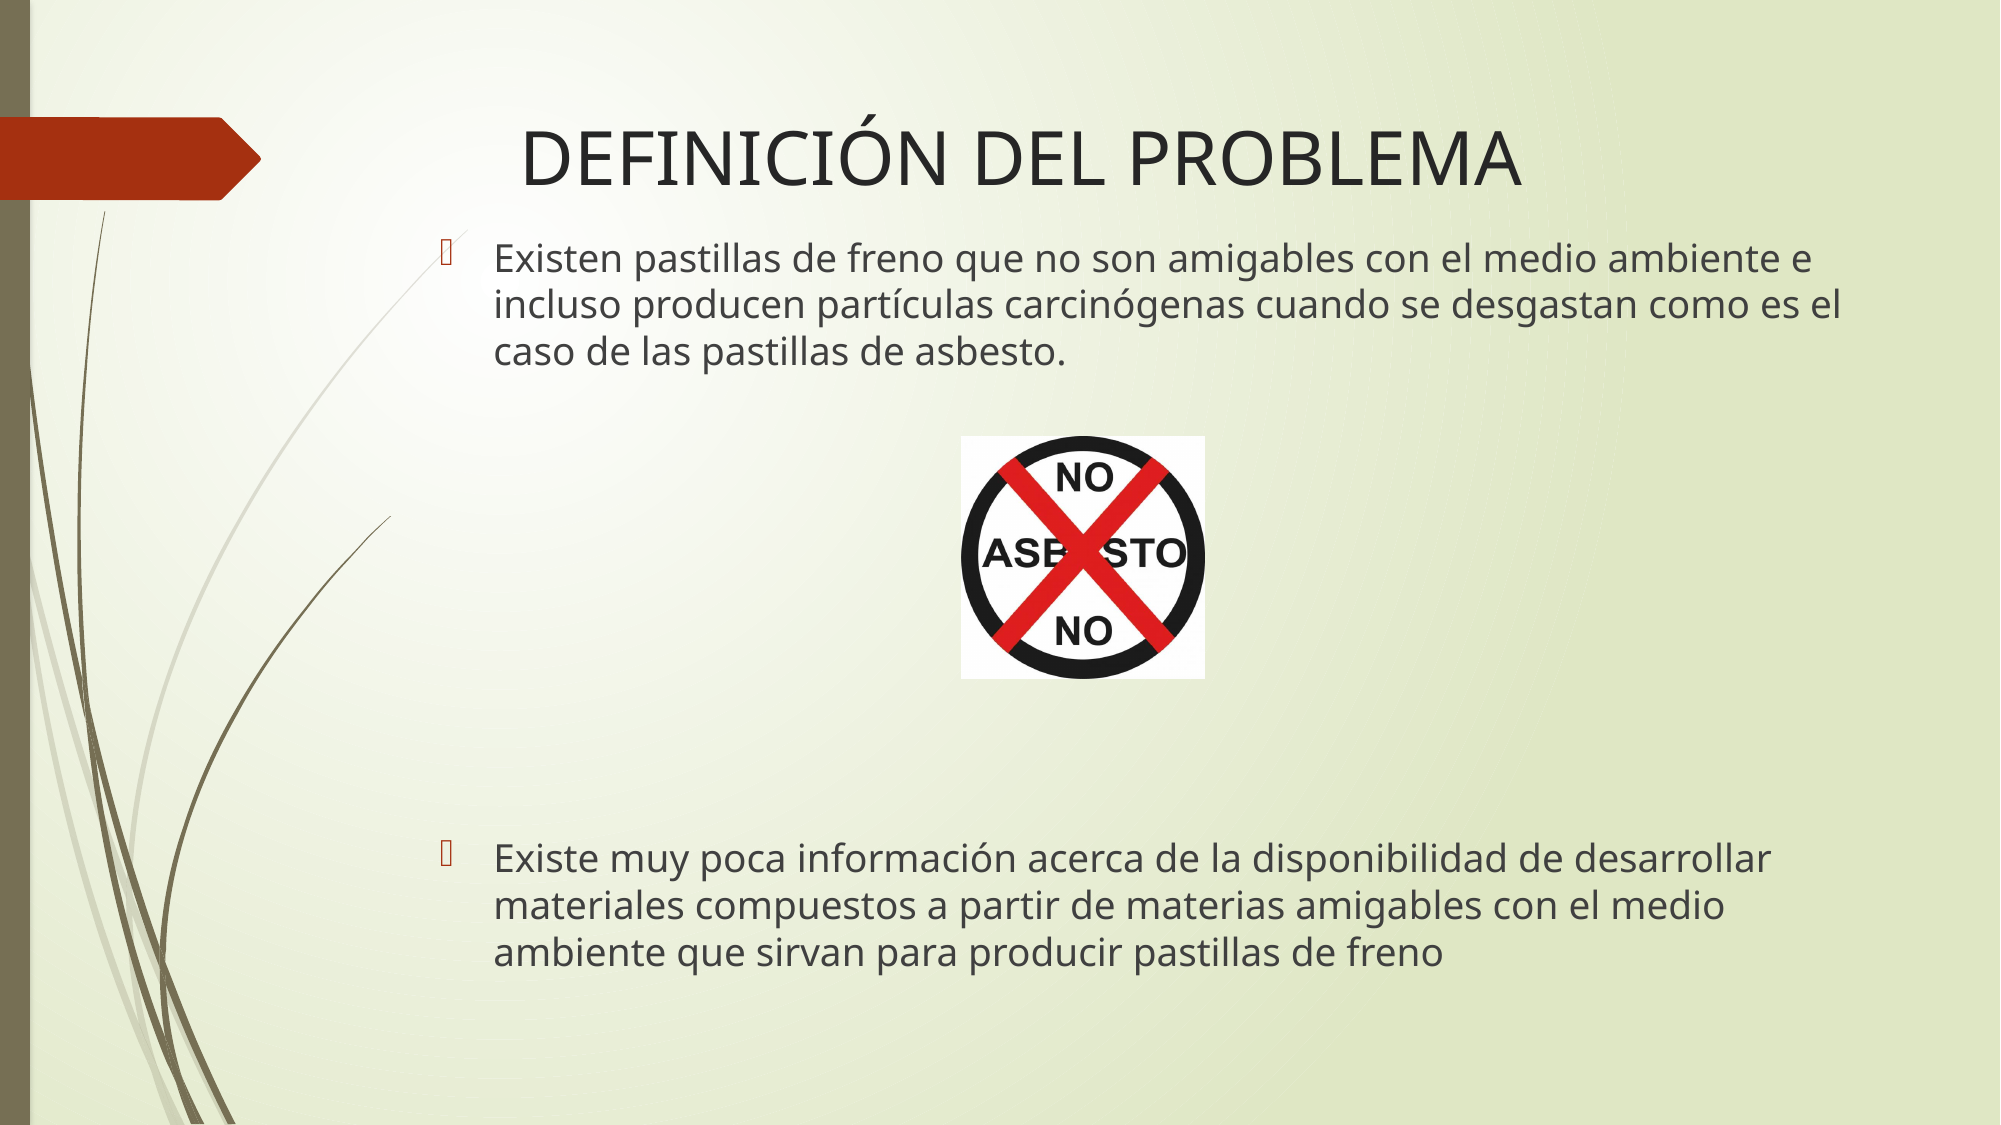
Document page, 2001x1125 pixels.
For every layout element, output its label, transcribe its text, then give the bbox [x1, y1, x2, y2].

title DEFINICIÓN DEL PROBLEMA [504, 102, 1967, 313]
picture [961, 435, 1205, 679]
list Existen pastillas de freno que no son amigables con el medio ambiente e incluso producen partículas carcinógenas cuando se desgastan como es el caso de las pastillas de asbesto. Existe muy poca información acerca de la disponibilidad de desarrollar materiales compuestos a partir de materias amigables con el medio ambiente que sirvan para producir pastillas de freno [424, 226, 1888, 987]
